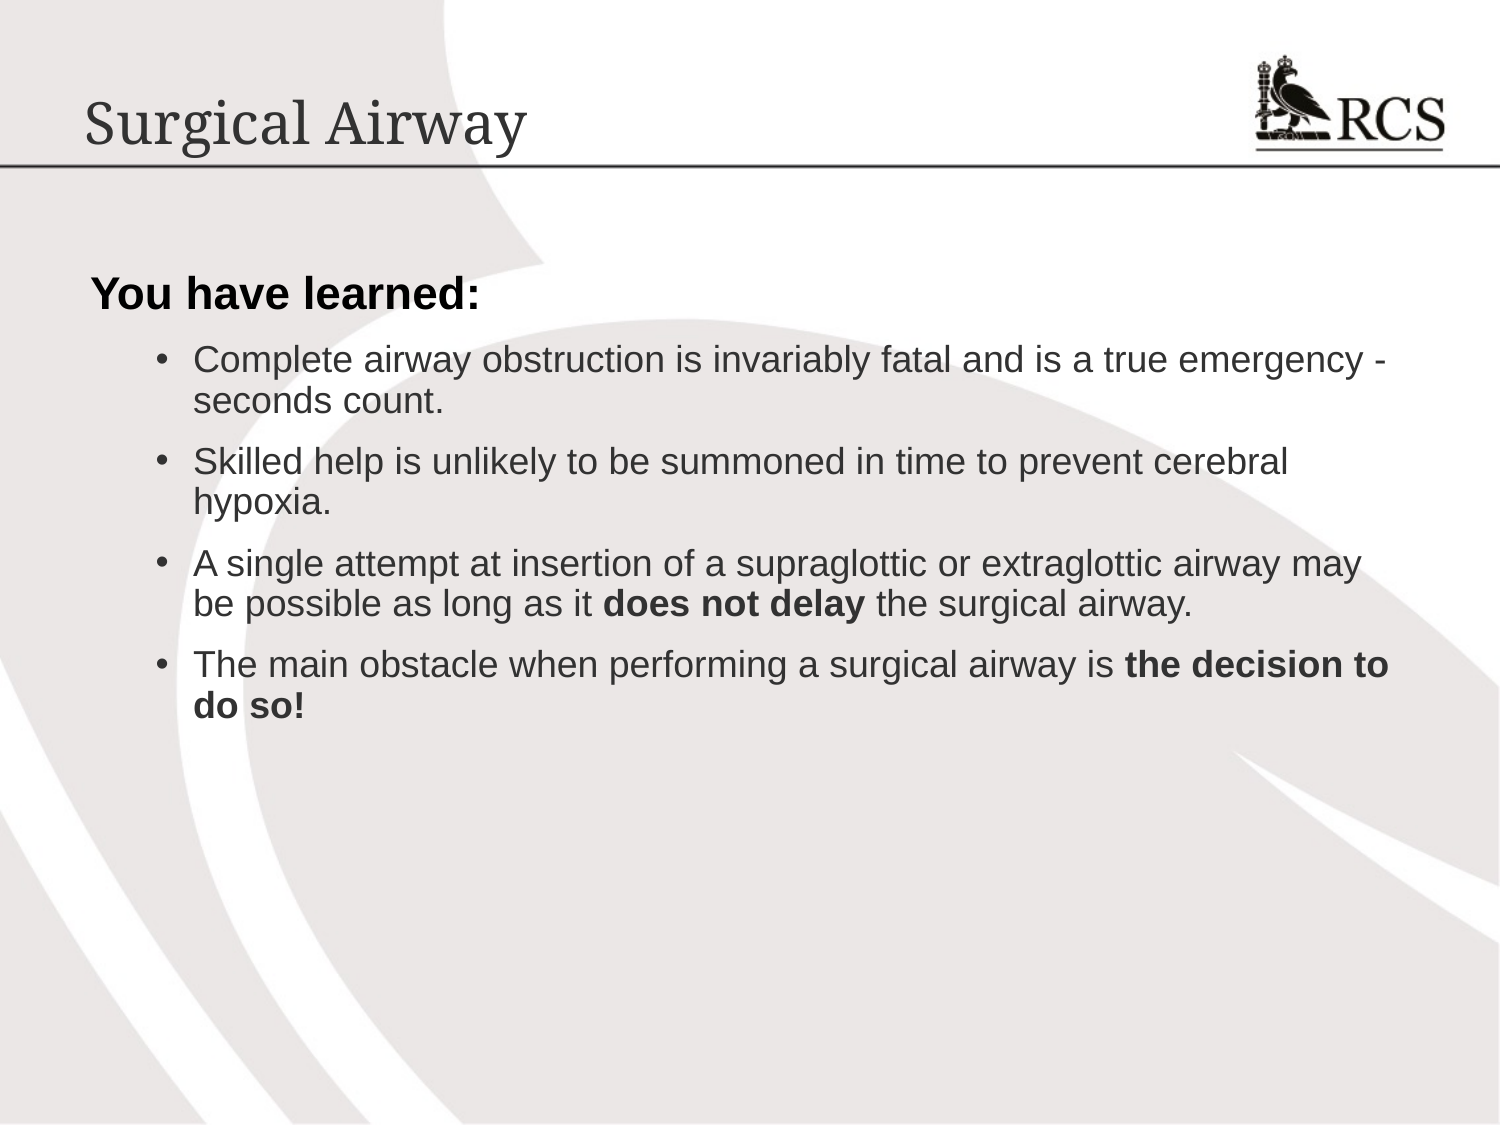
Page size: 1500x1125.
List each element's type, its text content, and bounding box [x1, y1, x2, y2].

title Surgical Airway [69, 79, 1420, 267]
list You have learned: Complete airway obstruction is invariably fatal and is a true emergency - seconds count. Skilled help is unlikely to be summoned in time to prevent cerebral hypoxia. A single attempt at insertion of a supraglottic or extraglottic airway may be possible as long as it does not delay the surgical airway. The main obstacle when performing a surgical airway is the decision to do so! [75, 262, 1425, 1005]
picture [0, 0, 1500, 1125]
